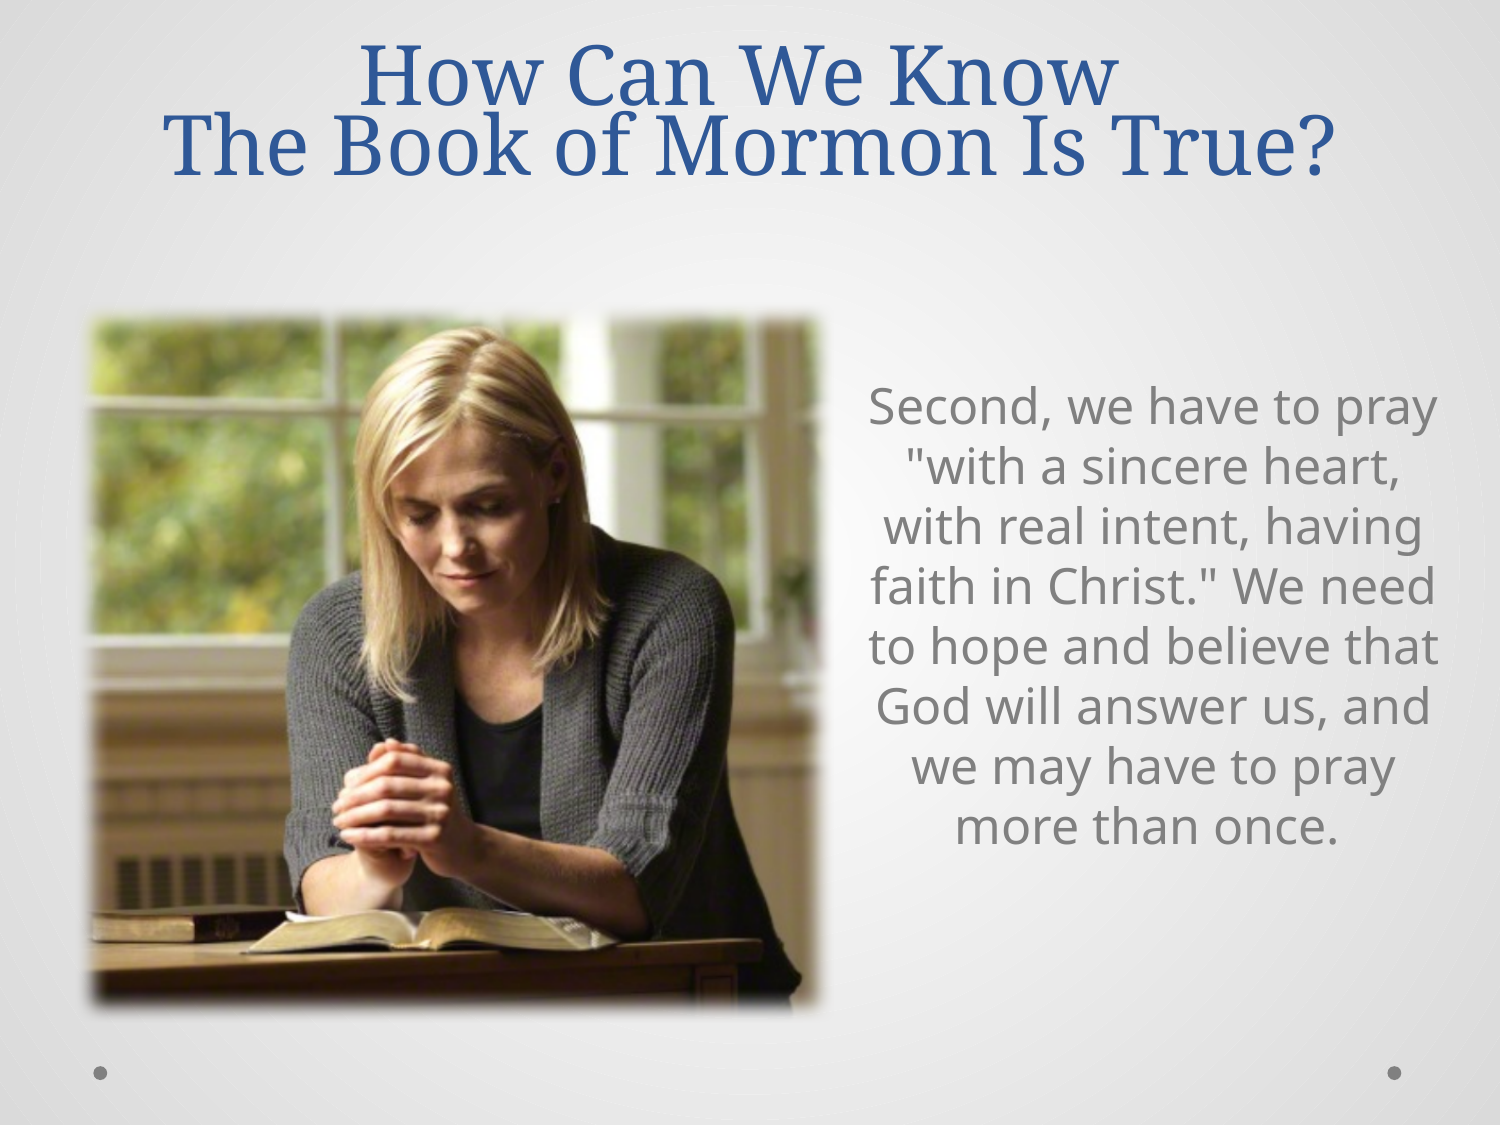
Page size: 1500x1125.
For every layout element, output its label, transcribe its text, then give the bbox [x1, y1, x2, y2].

picture [74, 301, 835, 1045]
list Second, we have to pray "with a sincere heart, with real intent, having faith in Christ." We need to hope and believe that God will answer us, and we may have to pray more than once. [839, 367, 1474, 1005]
title How Can We Know The Book of Mormon Is True? [75, 0, 1425, 198]
